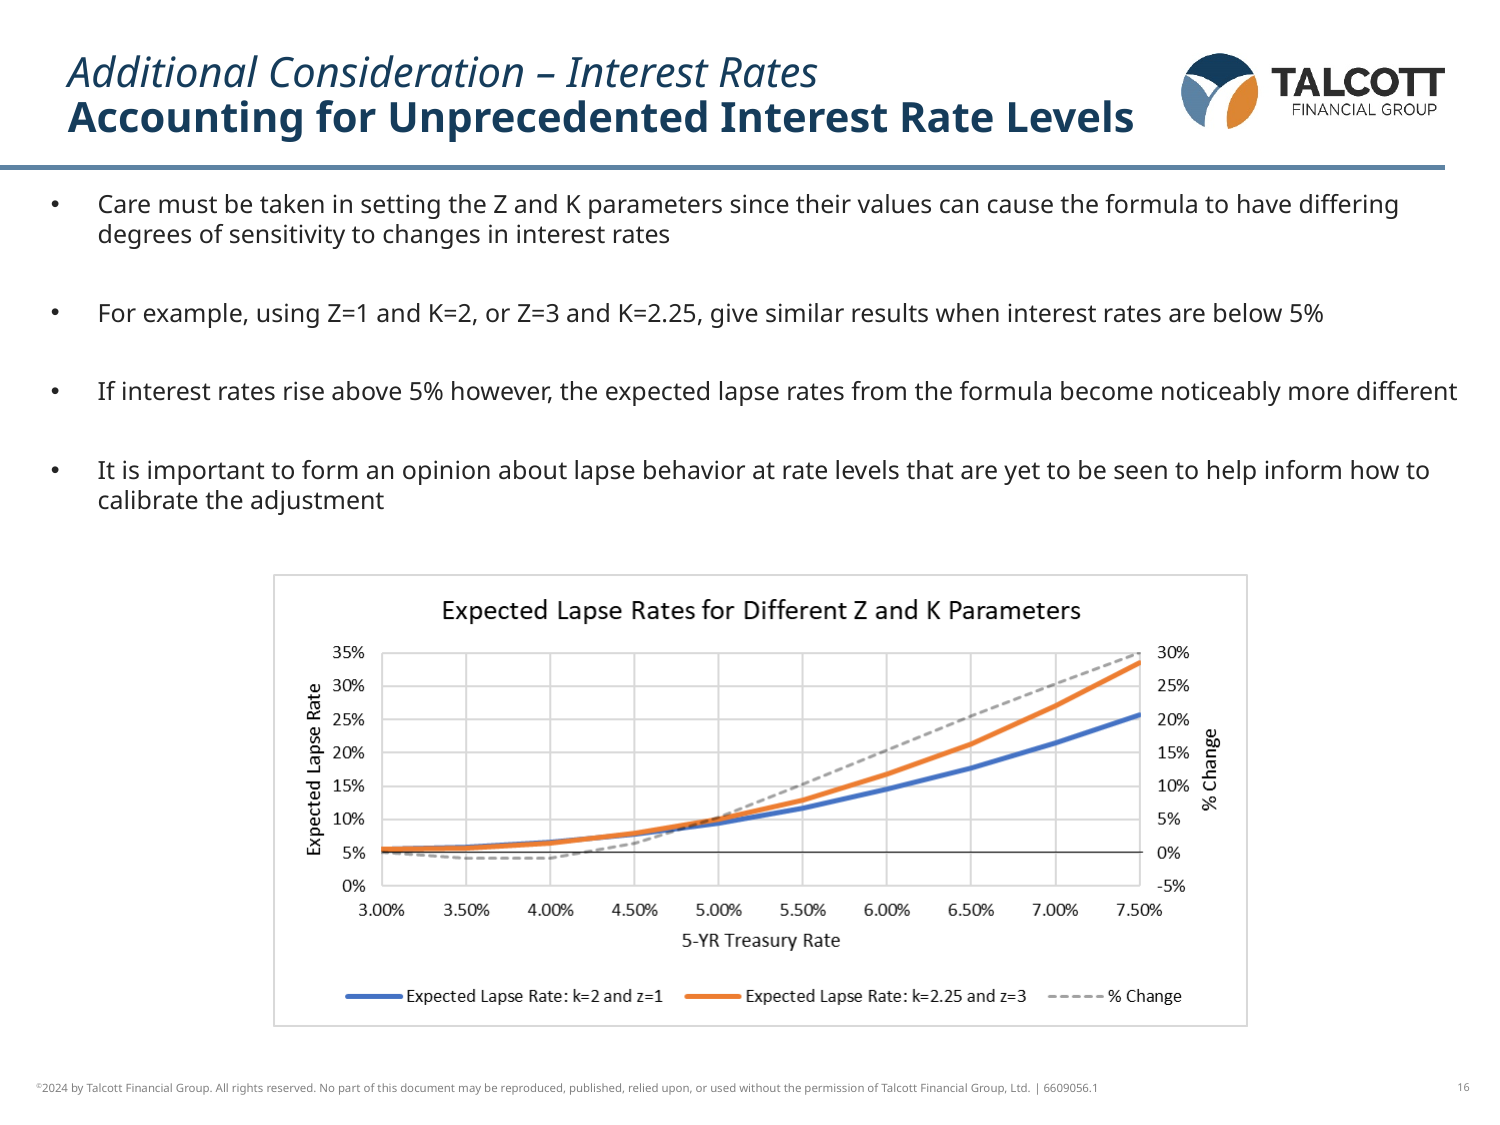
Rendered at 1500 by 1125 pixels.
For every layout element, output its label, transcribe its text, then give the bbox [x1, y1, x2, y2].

slide_number 16 [1415, 1061, 1485, 1115]
title Additional Consideration – Interest Rates Accounting for Unprecedented Interest Rate Levels [52, 36, 1213, 150]
picture [1213, 53, 1445, 129]
picture [273, 574, 1248, 1028]
list Care must be taken in setting the Z and K parameters since their values can cause the formula to have differing degrees of sensitivity to changes in interest rates For example, using Z=1 and K=2, or Z=3 and K=2.25, give similar results when interest rates are below 5% If interest rates rise above 5% however, the expected lapse rates from the formula become noticeably more different It is important to form an opinion about lapse behavior at rate levels that are yet to be seen to help inform how to calibrate the adjustment [35, 180, 1486, 969]
